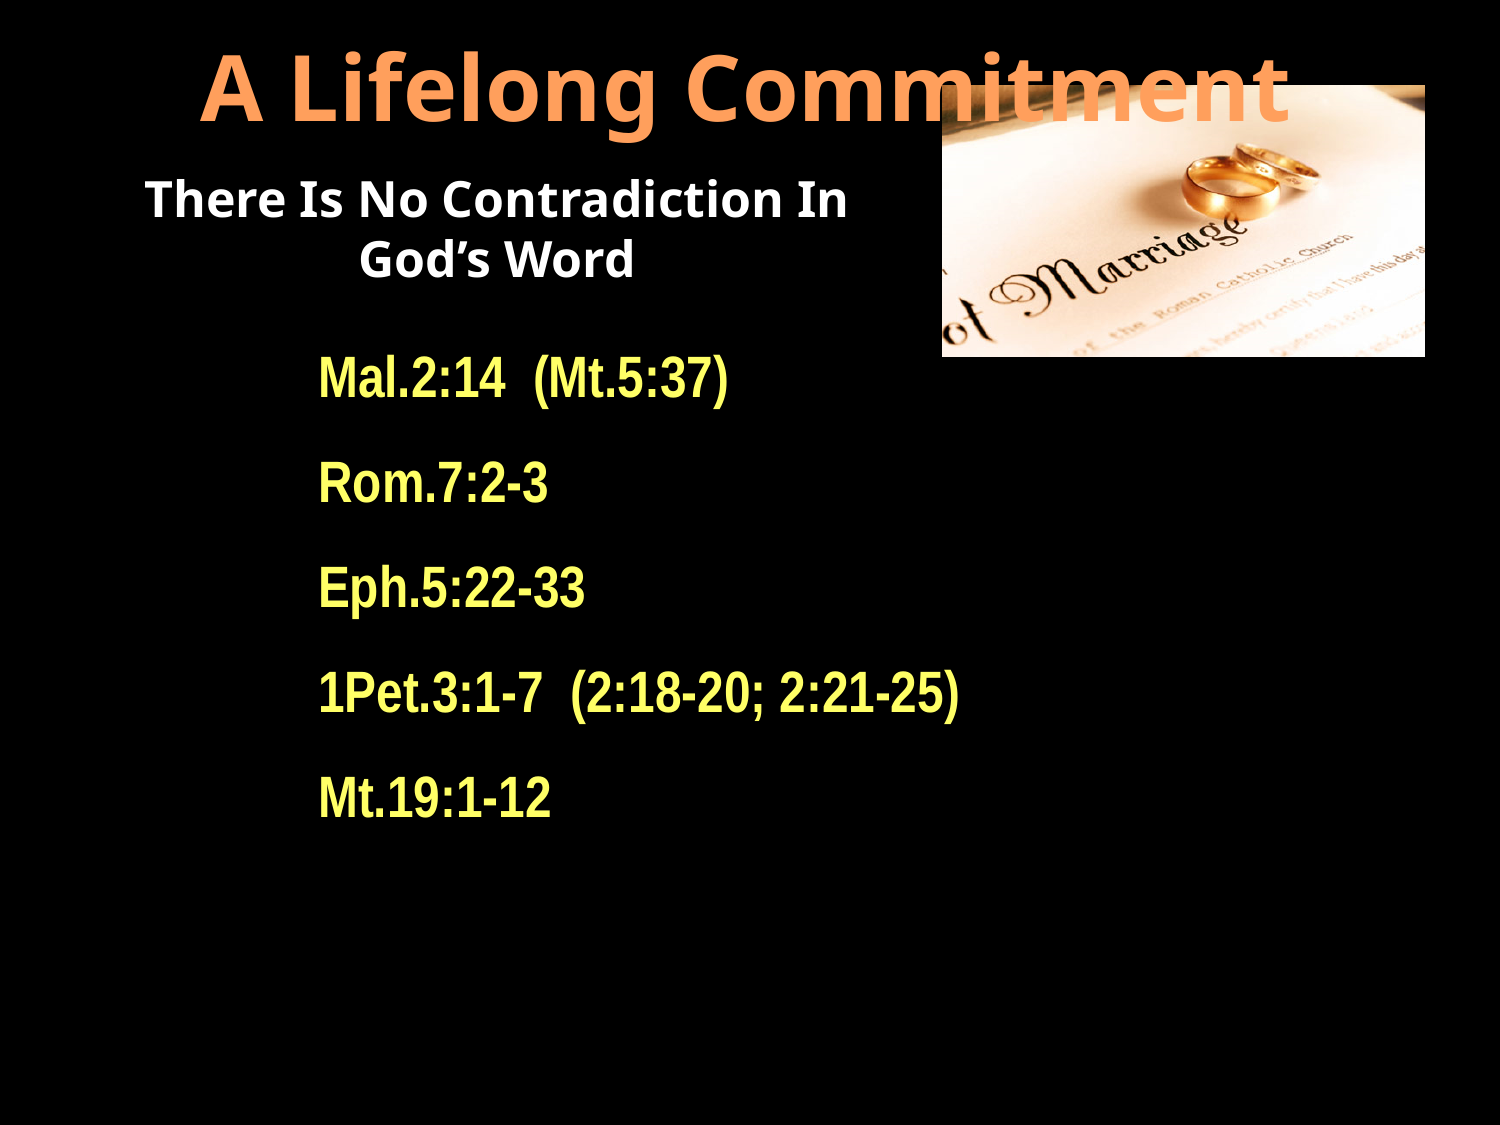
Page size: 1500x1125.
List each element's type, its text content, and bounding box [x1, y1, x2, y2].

picture [942, 85, 1425, 358]
text_box Mal.2:14 (Mt.5:37) Rom.7:2-3 Eph.5:22-33 1Pet.3:1-7 (2:18-20; 2:21-25) Mt.19:1-12 [303, 297, 976, 837]
text_box A Lifelong Commitment [185, 22, 1307, 148]
text_box There Is No Contradiction In God’s Word [112, 159, 883, 295]
